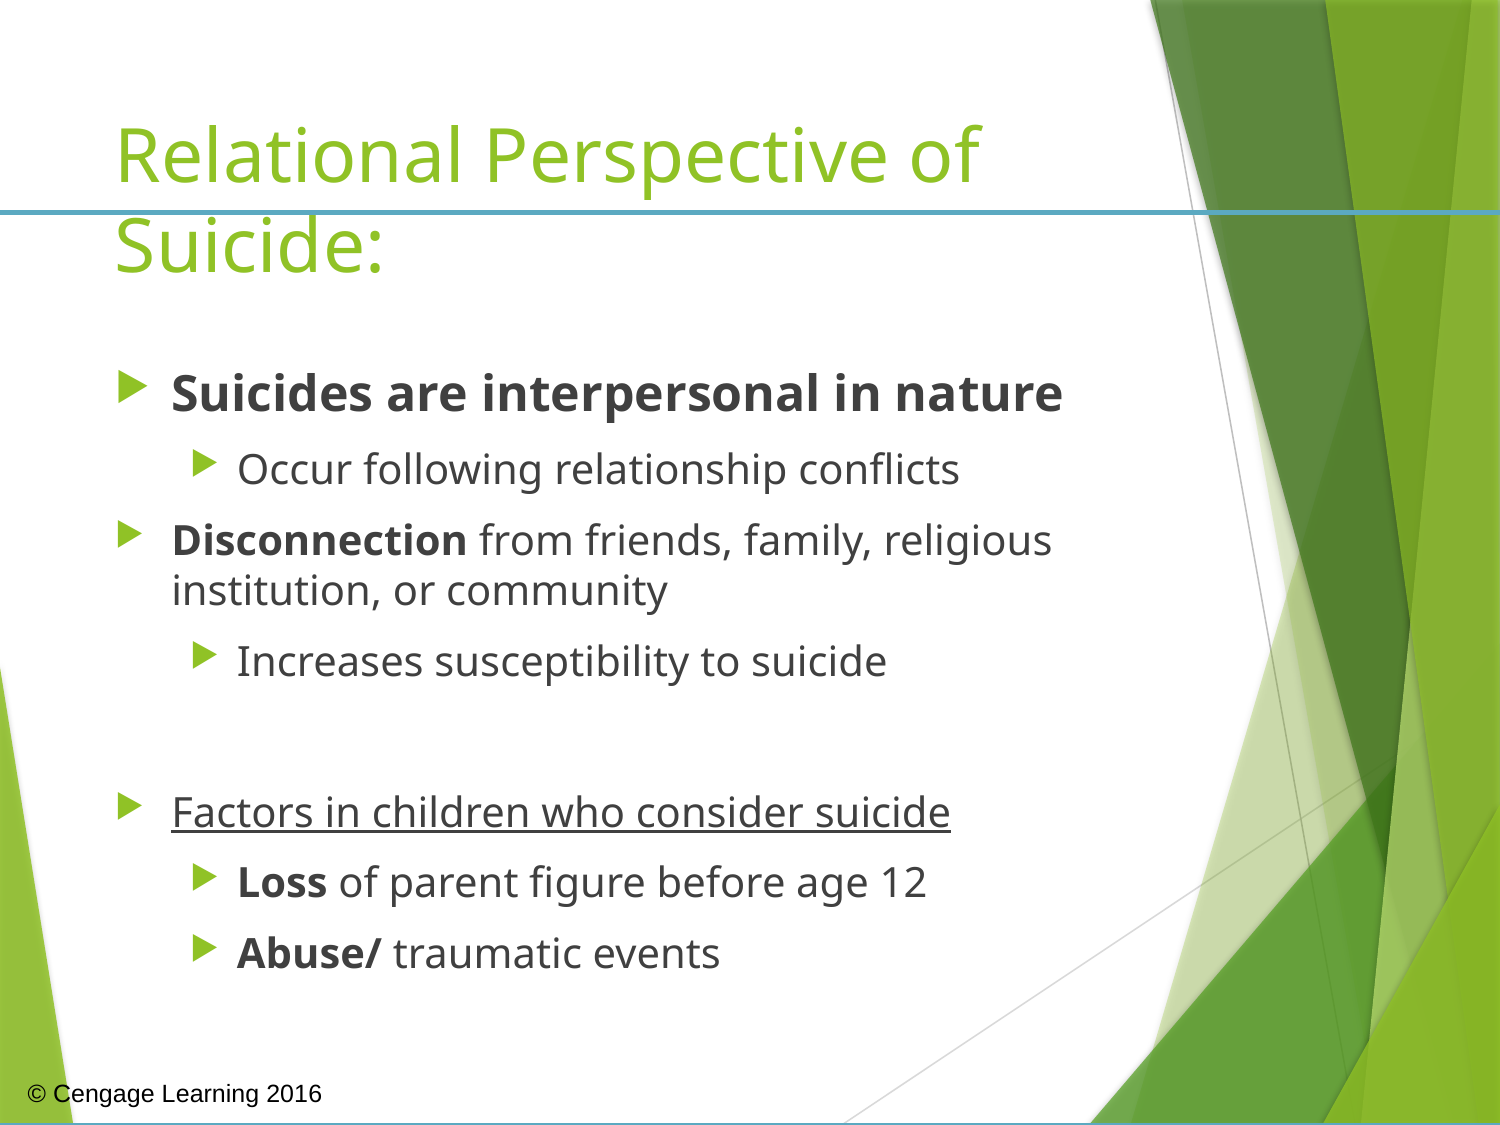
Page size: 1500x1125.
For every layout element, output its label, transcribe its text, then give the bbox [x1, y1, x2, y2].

title Relational Perspective of Suicide: [99, 99, 1142, 317]
list Suicides are interpersonal in nature Occur following relationship conflicts Disconnection from friends, family, religious institution, or community Increases susceptibility to suicide Factors in children who consider suicide Loss of parent figure before age 12 Abuse/ traumatic events [99, 354, 1142, 992]
